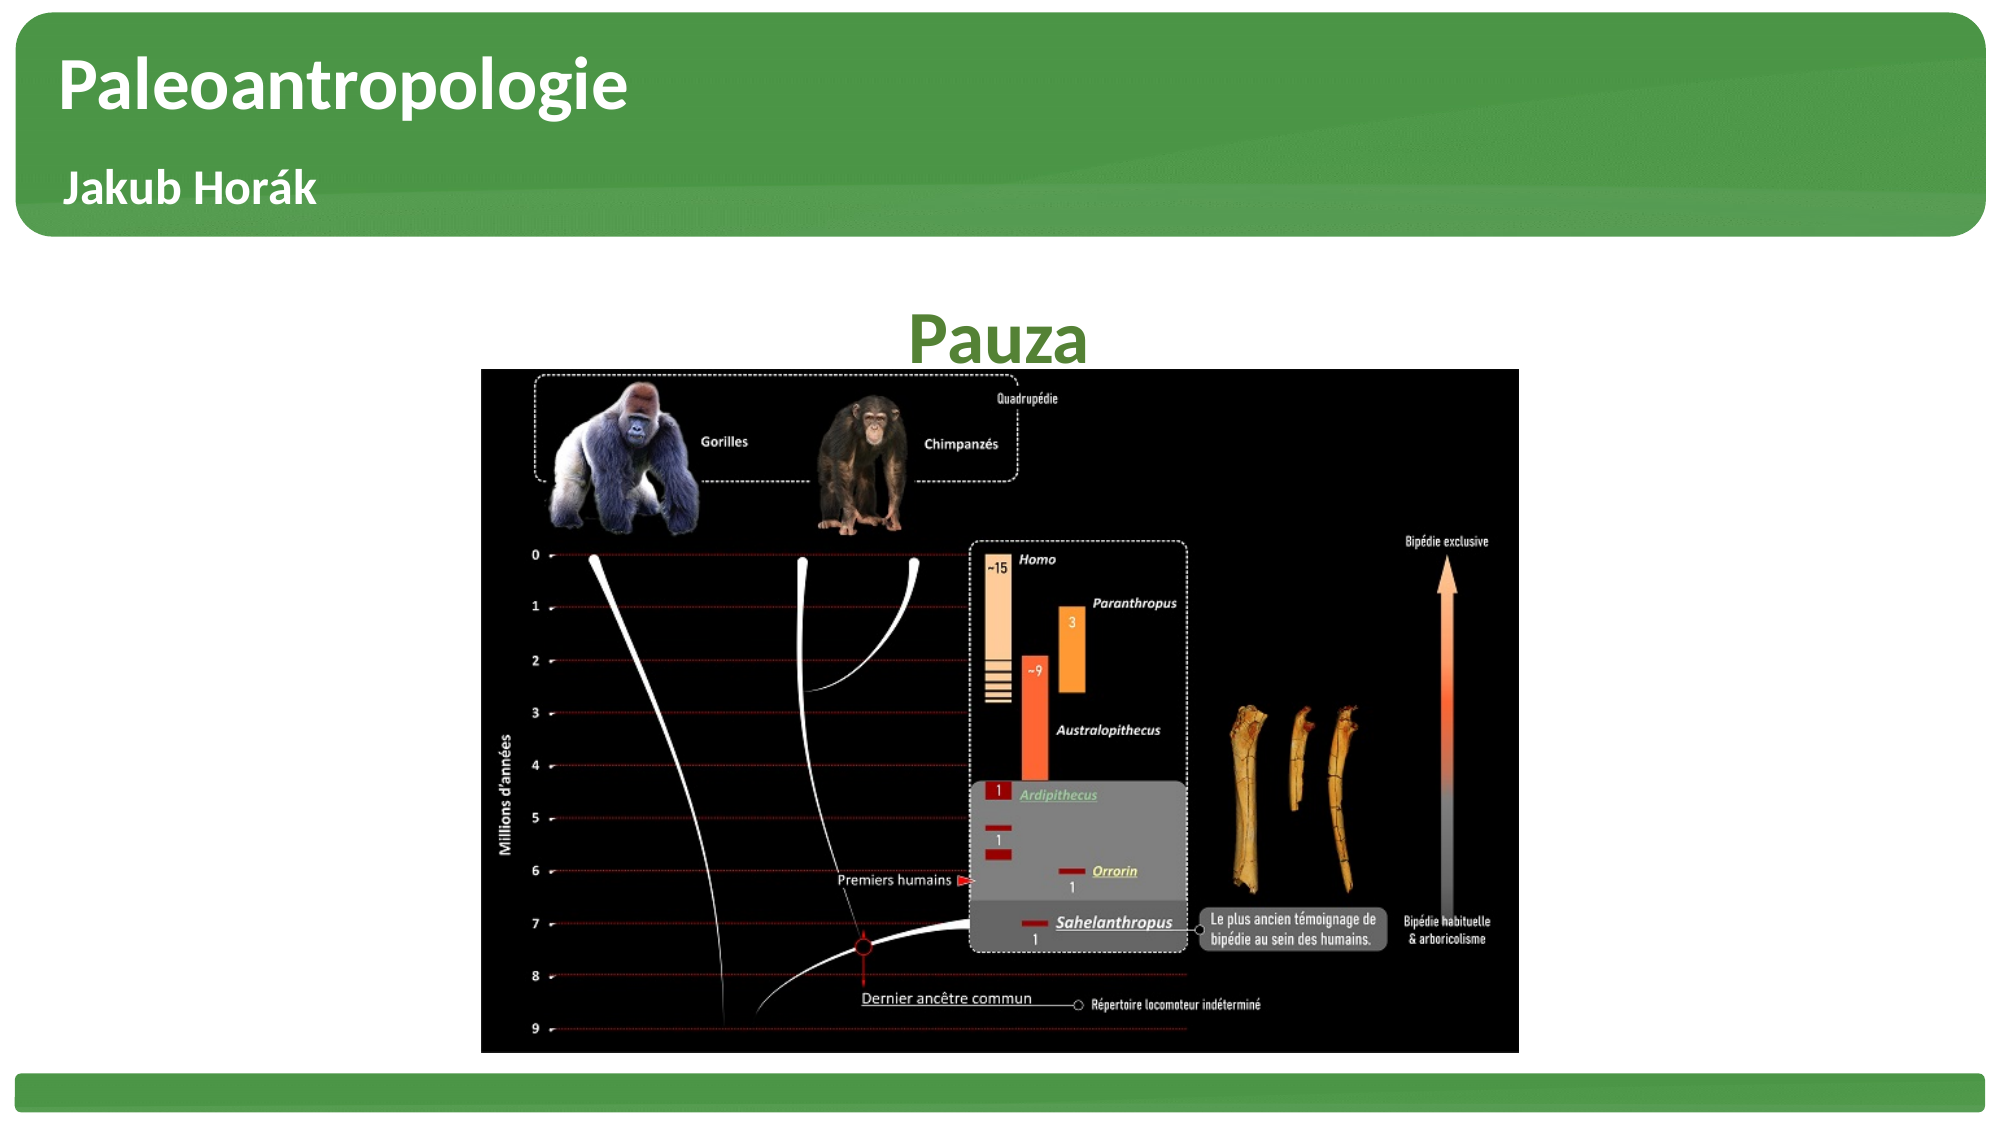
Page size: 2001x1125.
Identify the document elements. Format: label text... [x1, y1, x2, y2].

text_box Pauza [13, 236, 1985, 447]
text_box Paleoantropologie Jakub Horák [14, 11, 1987, 236]
picture [481, 369, 1519, 1053]
text_box [13, 1072, 1987, 1114]
